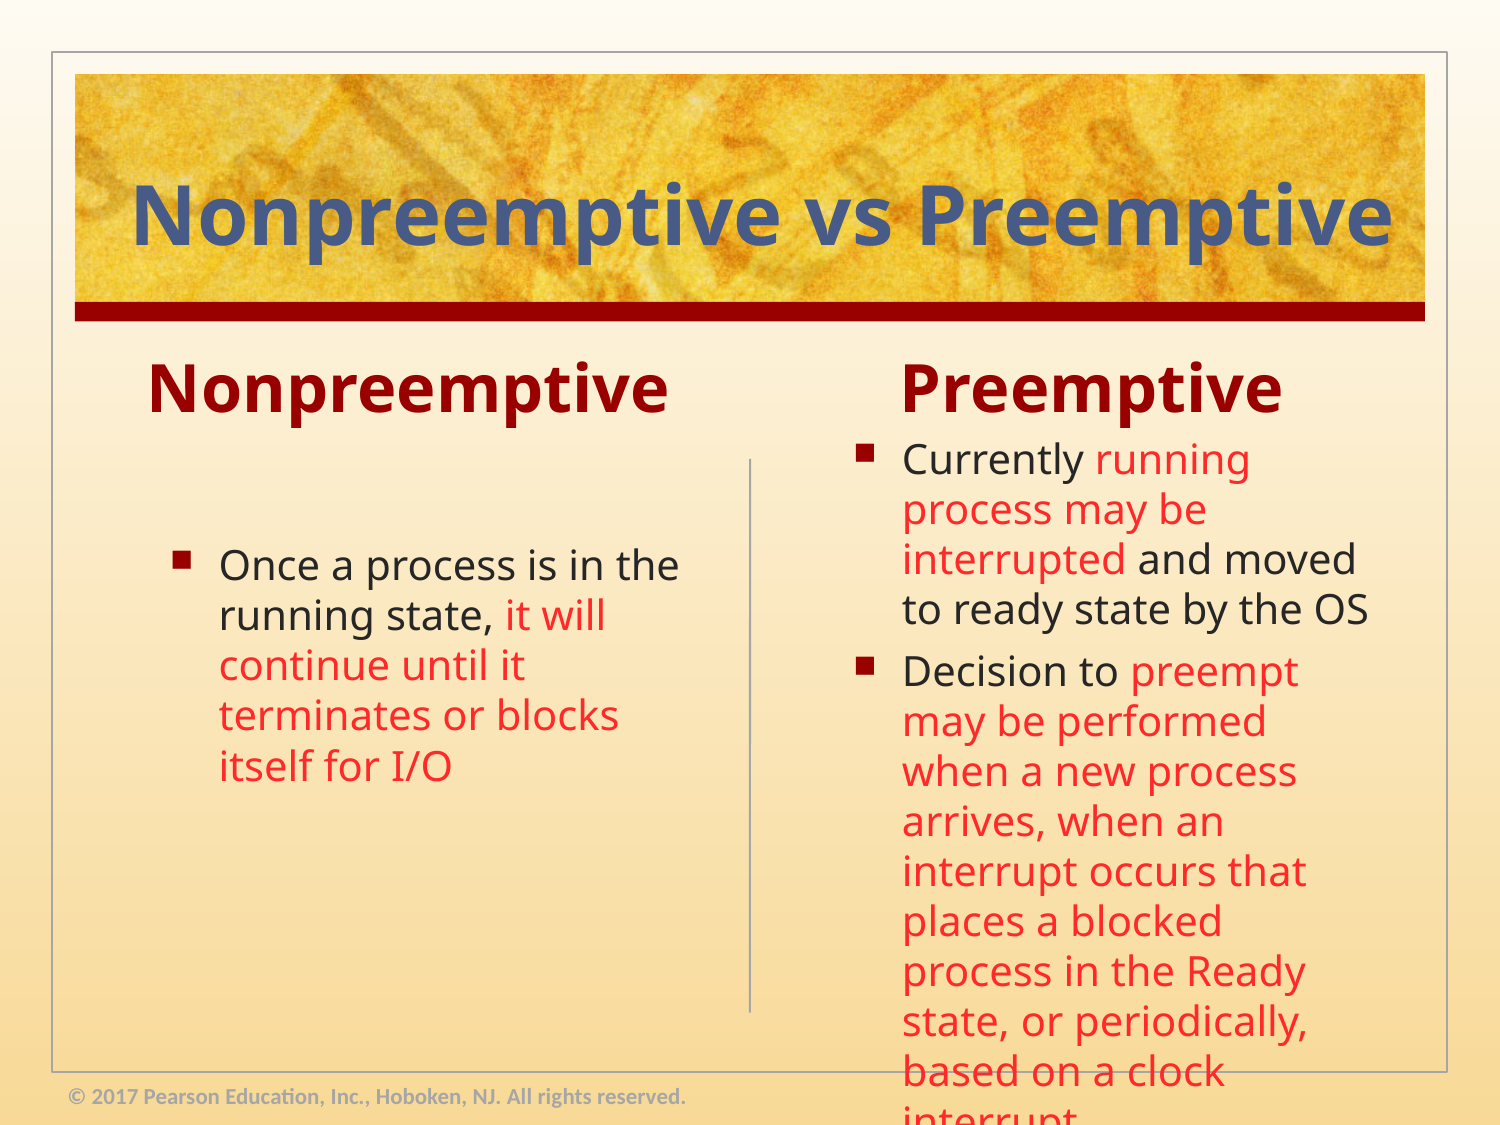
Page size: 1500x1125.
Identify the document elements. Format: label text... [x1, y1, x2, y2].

list Nonpreemptive [108, 334, 709, 455]
footer © 2017 Pearson Education, Inc., Hoboken, NJ. All rights reserved. [52, 1065, 1113, 1125]
picture [75, 74, 1425, 301]
list Once a process is in the running state, it will continue until it terminates or blocks itself for I/O [108, 458, 709, 1005]
list Currently running process may be interrupted and moved to ready state by the OS Decision to preempt may be performed when a new process arrives, when an interrupt occurs that places a blocked process in the Ready state, or periodically, based on a clock interrupt [791, 425, 1392, 1050]
title Nonpreemptive vs Preemptive [87, 75, 1438, 263]
list Preemptive [791, 334, 1392, 425]
